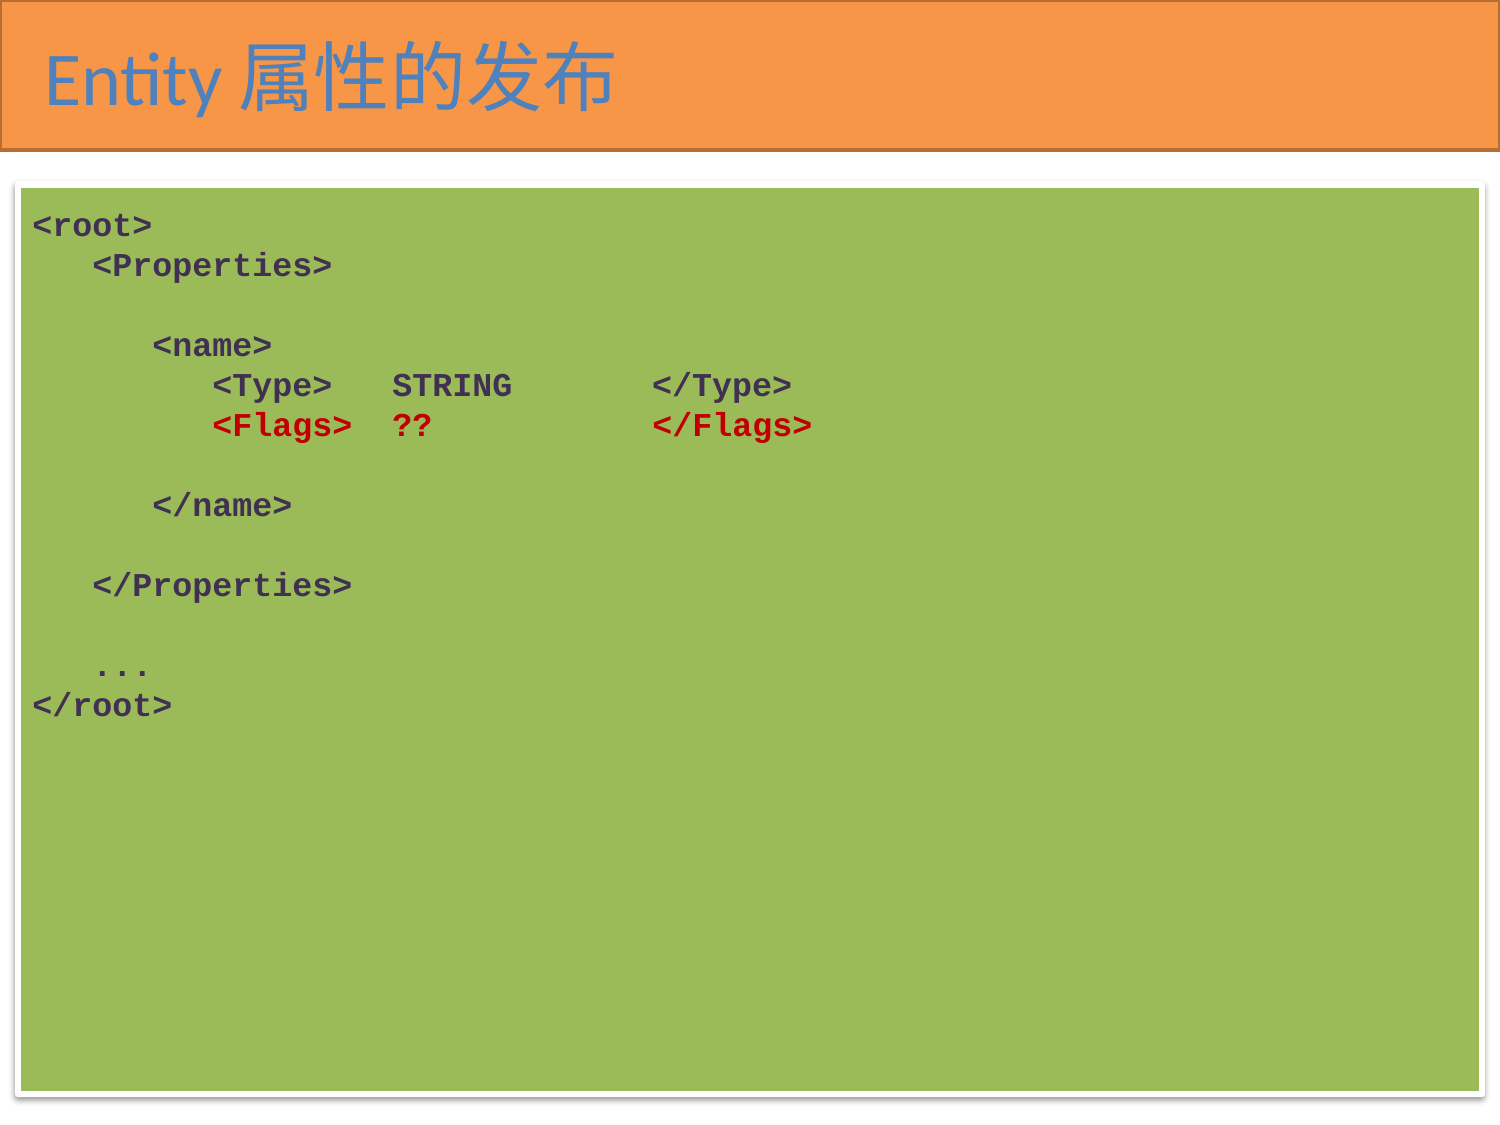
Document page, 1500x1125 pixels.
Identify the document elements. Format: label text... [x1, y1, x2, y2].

text_box [0, 0, 1500, 152]
text_box <root> <Properties> <name> <Type> STRING </Type> <Flags> ?? </Flags> </name> </Properties> ... </root> [17, 196, 1436, 775]
text_box [15, 181, 1485, 1097]
title Entity属性的发布 [29, 21, 1483, 129]
